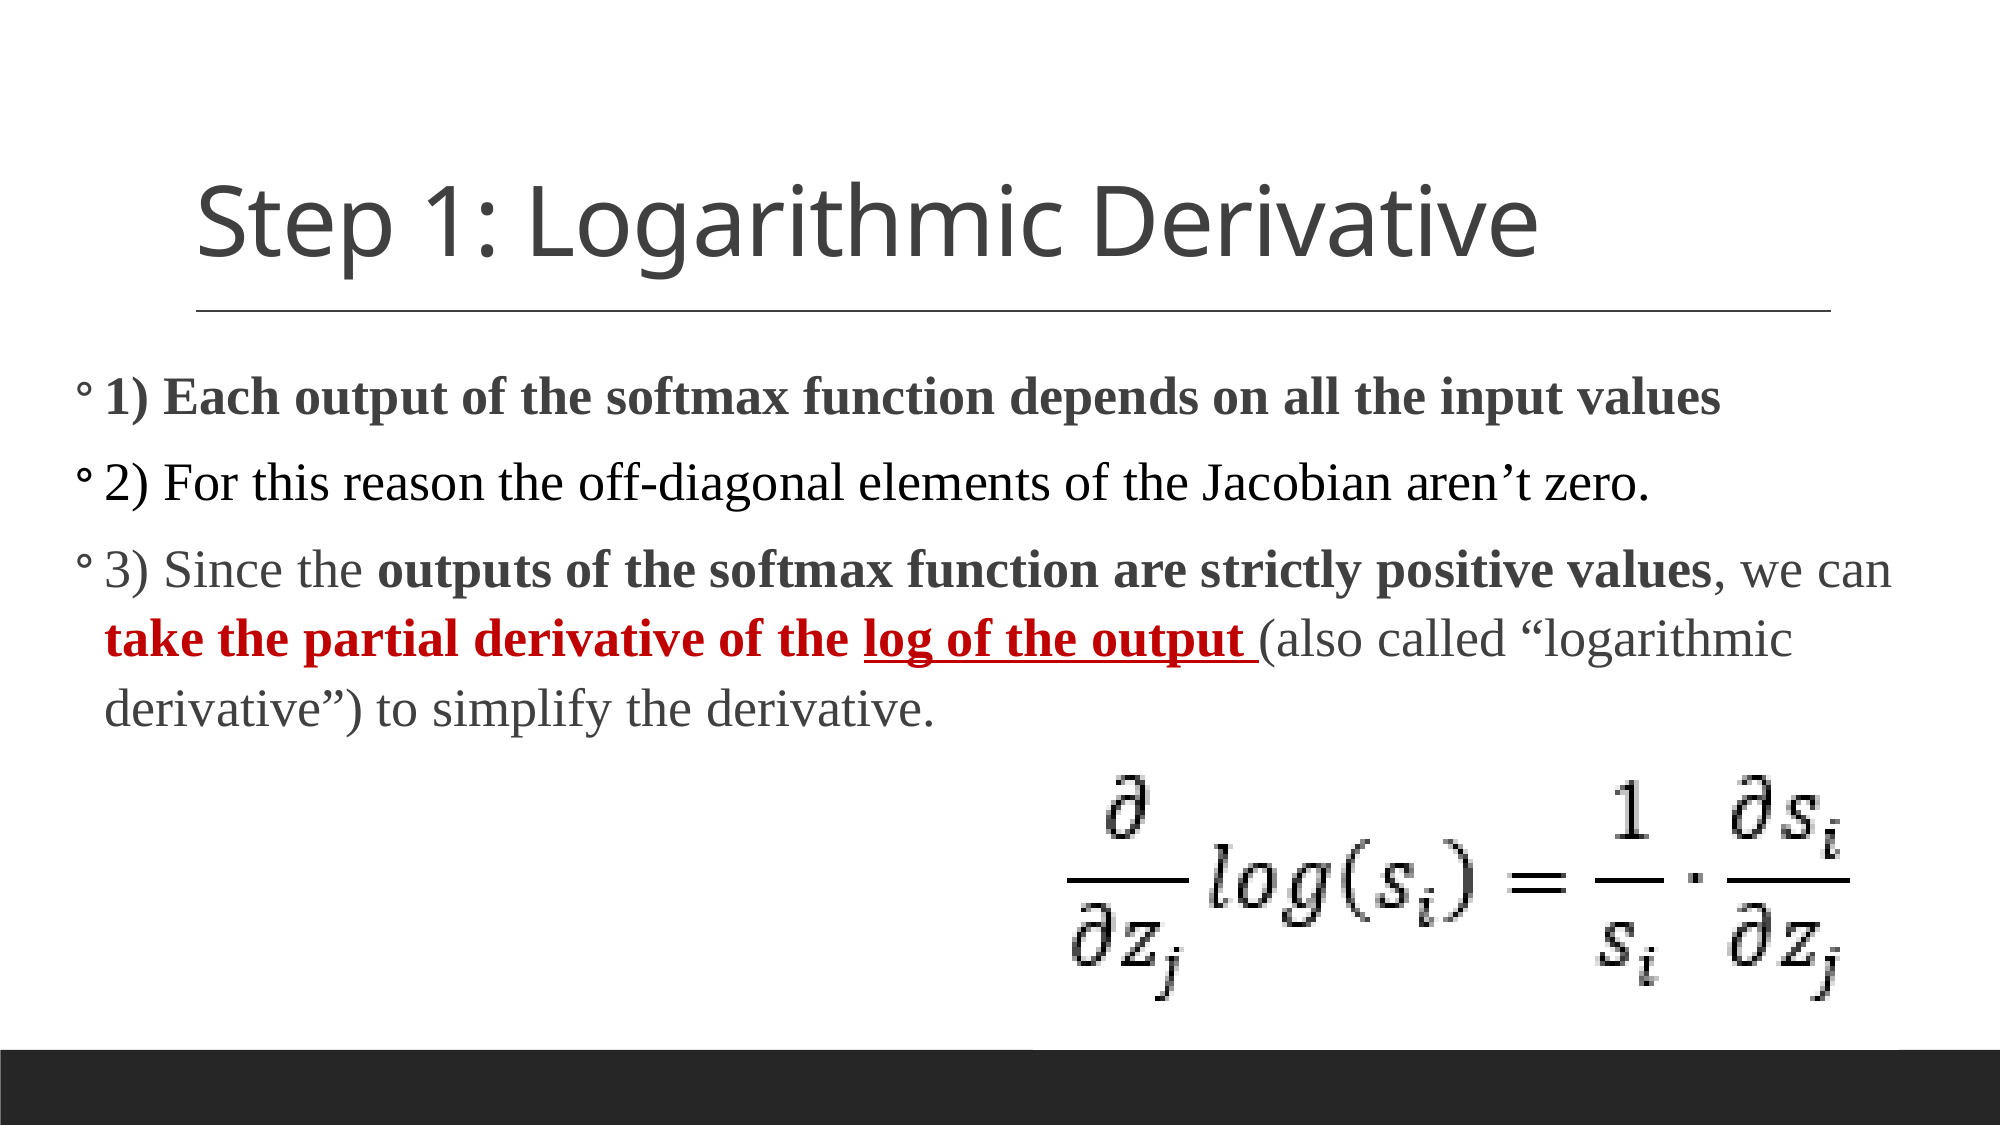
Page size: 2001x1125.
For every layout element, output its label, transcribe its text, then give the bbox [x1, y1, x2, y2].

title Step 1: Logarithmic Derivative [180, 47, 1830, 285]
picture [1033, 721, 1900, 1051]
list 1) Each output of the softmax function depends on all the input values 2) For this reason the off-diagonal elements of the Jacobian aren’t zero. 3) Since the outputs of the softmax function are strictly positive values, we can take the partial derivative of the log of the output (also called “logarithmic derivative”) to simplify the derivative. [56, 348, 1952, 963]
